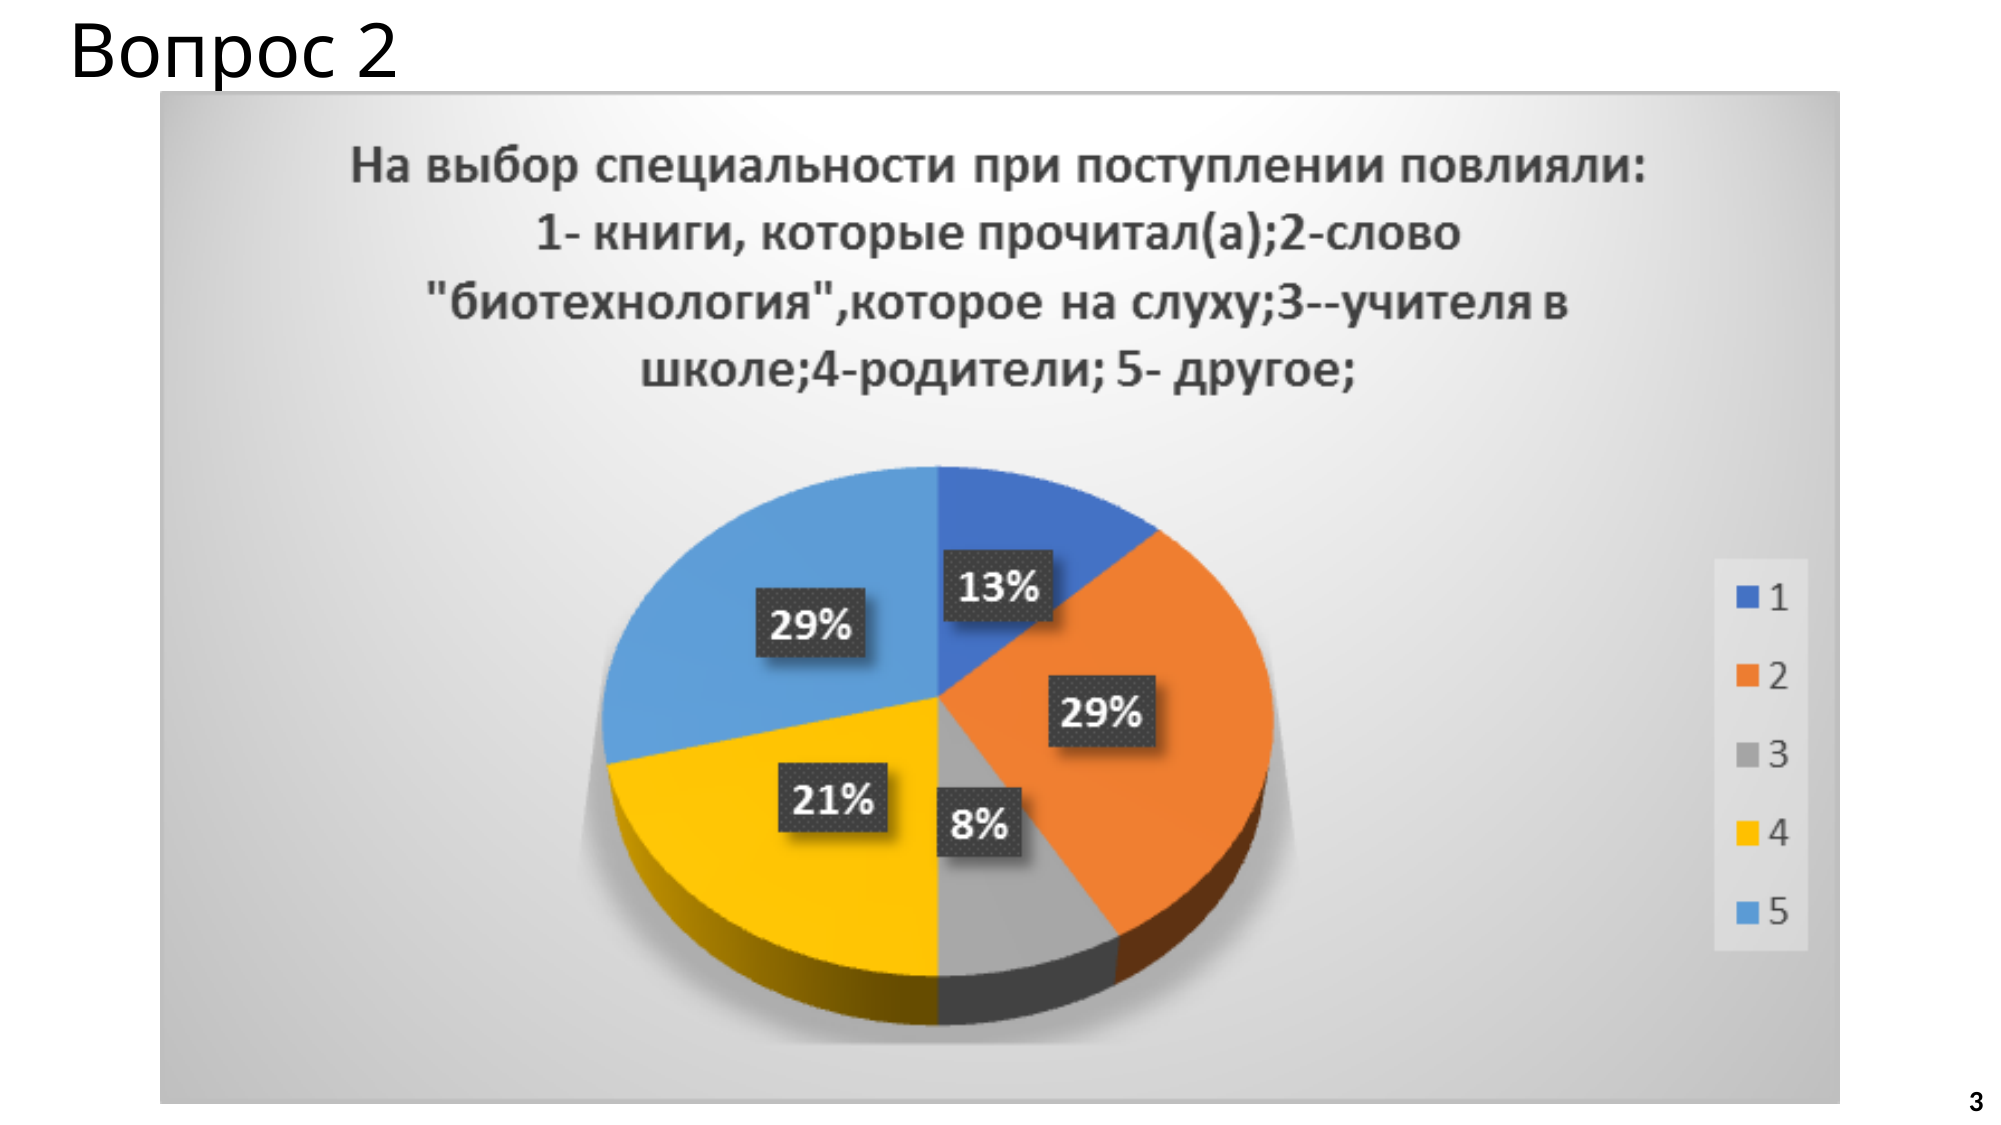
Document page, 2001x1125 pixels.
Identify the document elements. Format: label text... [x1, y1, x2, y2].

slide_number 3 [1548, 1070, 1999, 1125]
picture [160, 91, 1840, 1104]
title Вопрос 2 [53, 0, 1943, 107]
